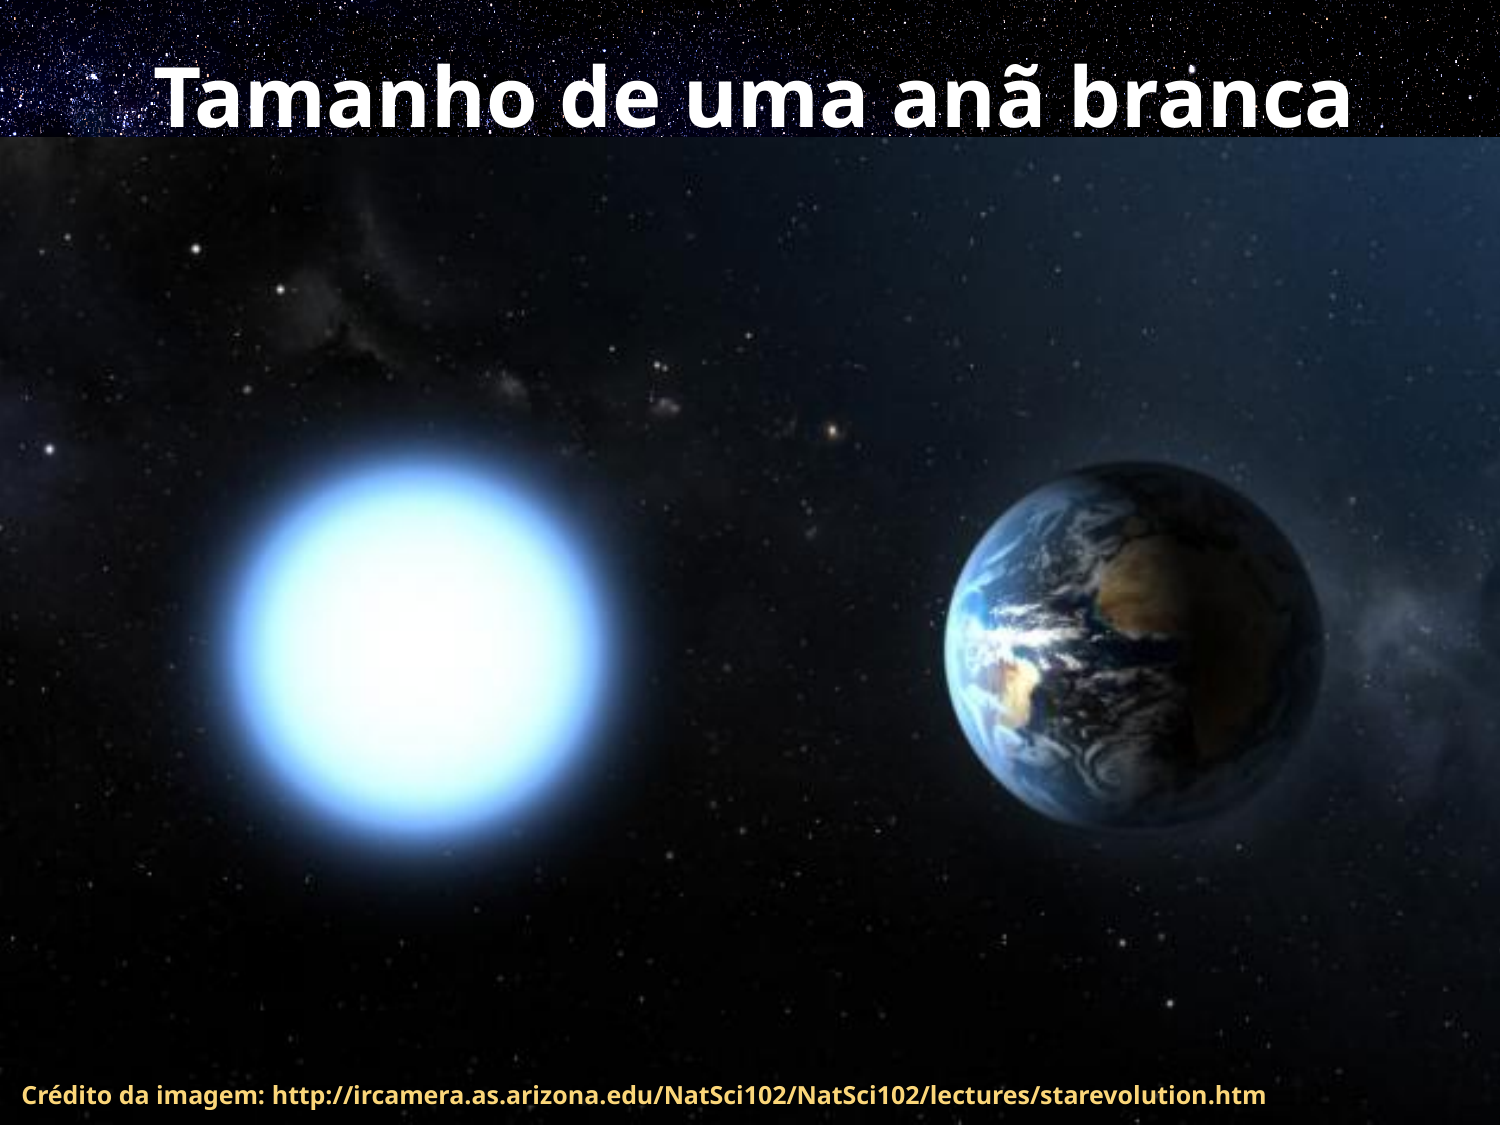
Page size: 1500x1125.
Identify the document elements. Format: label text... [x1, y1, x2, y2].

picture [0, 0, 1500, 1125]
title Tamanho de uma anã branca [116, 0, 1393, 135]
